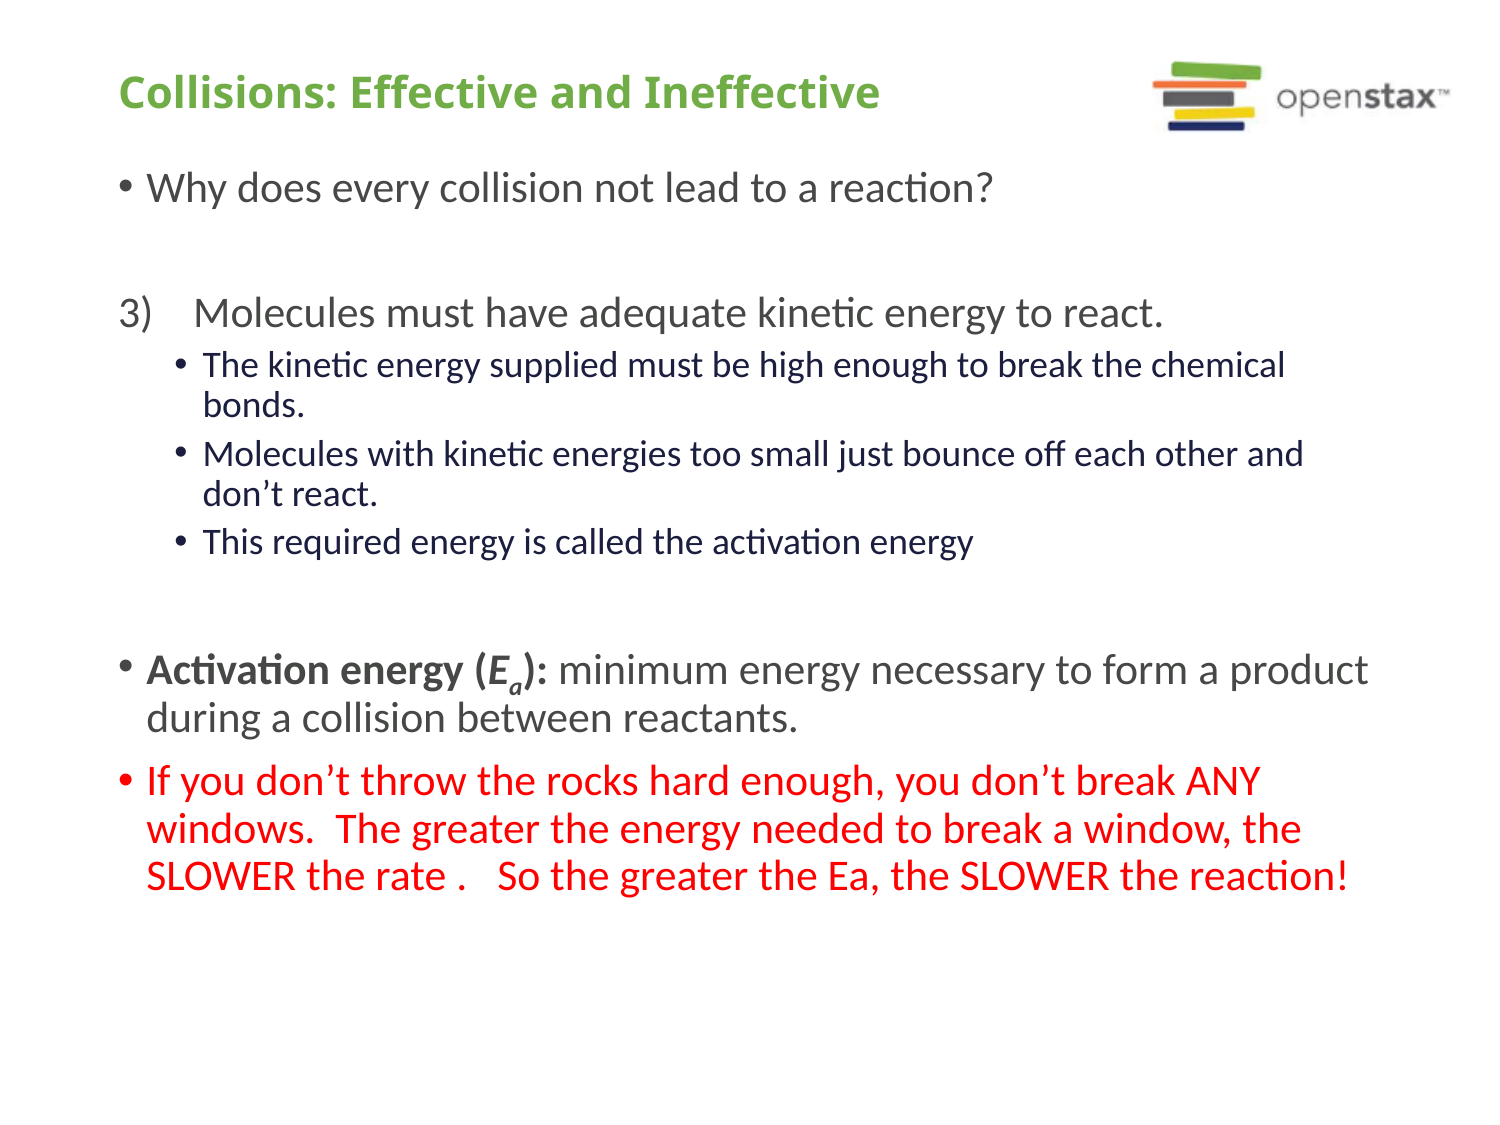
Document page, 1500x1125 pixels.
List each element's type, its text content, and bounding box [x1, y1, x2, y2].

picture [1151, 59, 1452, 134]
title Collisions: Effective and Ineffective [103, 59, 1397, 130]
list Why does every collision not lead to a reaction? Molecules must have adequate kinetic energy to react. The kinetic energy supplied must be high enough to break the chemical bonds. Molecules with kinetic energies too small just bounce off each other and don’t react. This required energy is called the activation energy Activation energy (Ea): minimum energy necessary to form a product during a collision between reactants. If you don’t throw the rocks hard enough, you don’t break ANY windows. The greater the energy needed to break a window, the SLOWER the rate . So the greater the Ea, the SLOWER the reaction! [103, 156, 1397, 912]
